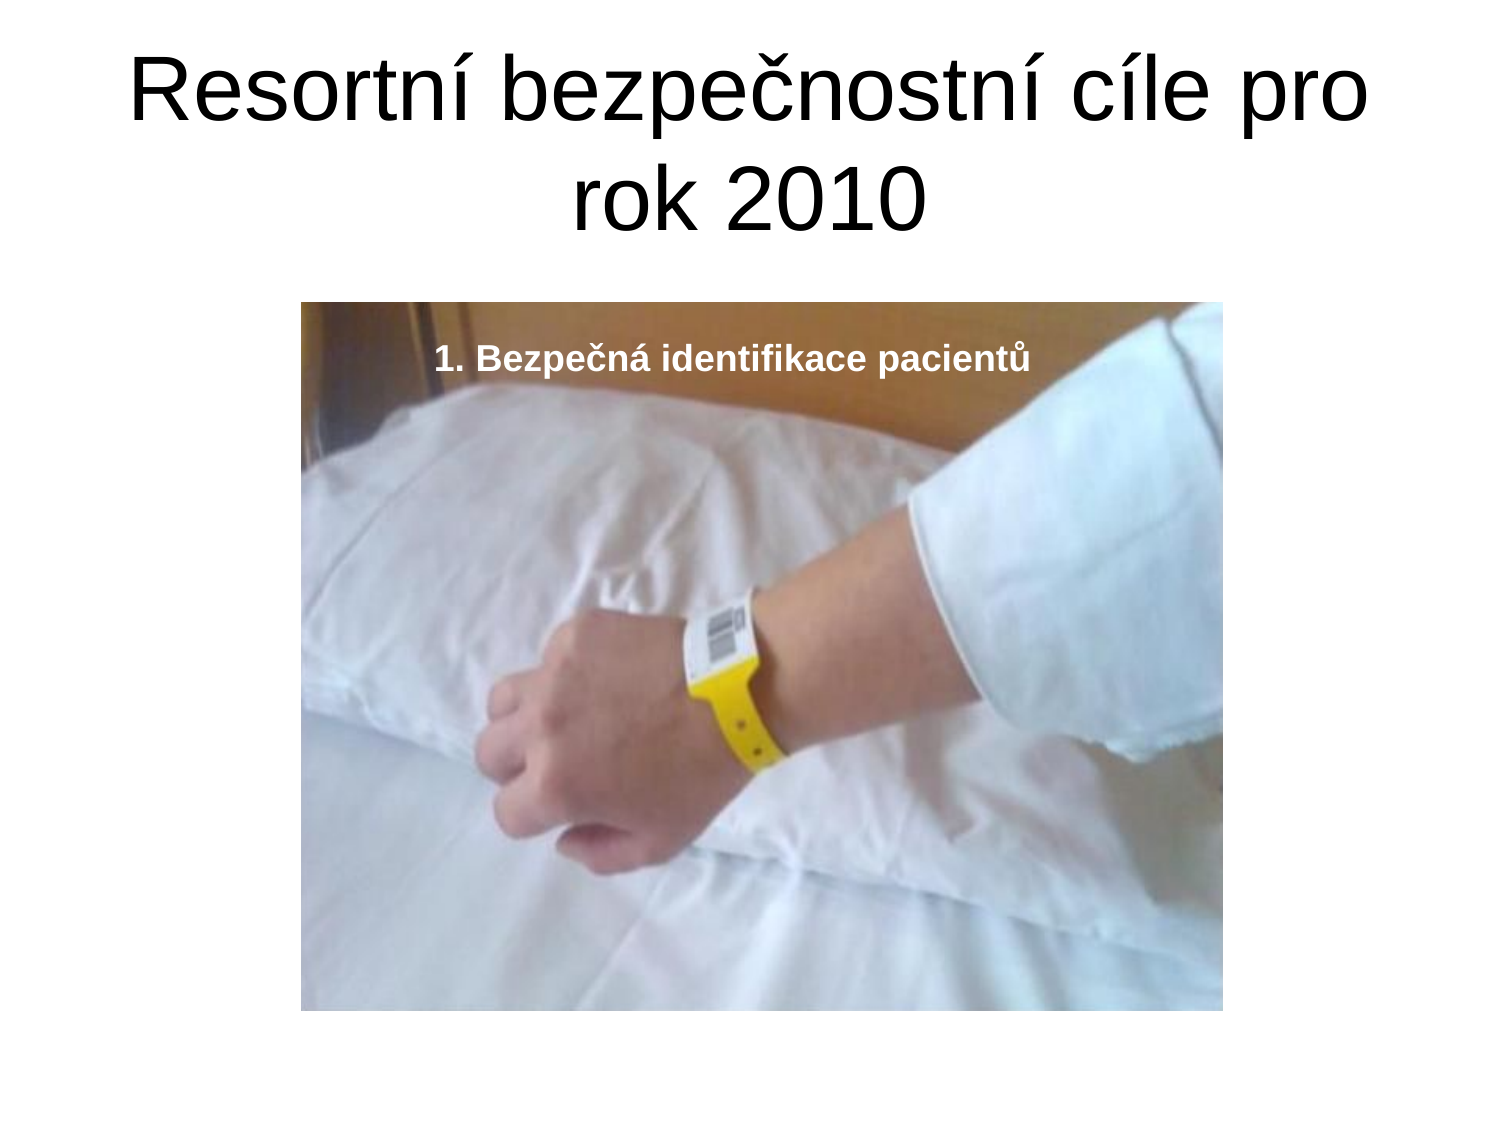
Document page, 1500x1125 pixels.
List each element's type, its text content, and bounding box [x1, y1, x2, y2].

picture [300, 302, 1224, 1011]
title Resortní bezpečnostní cíle pro rok 2010 [74, 44, 1426, 233]
